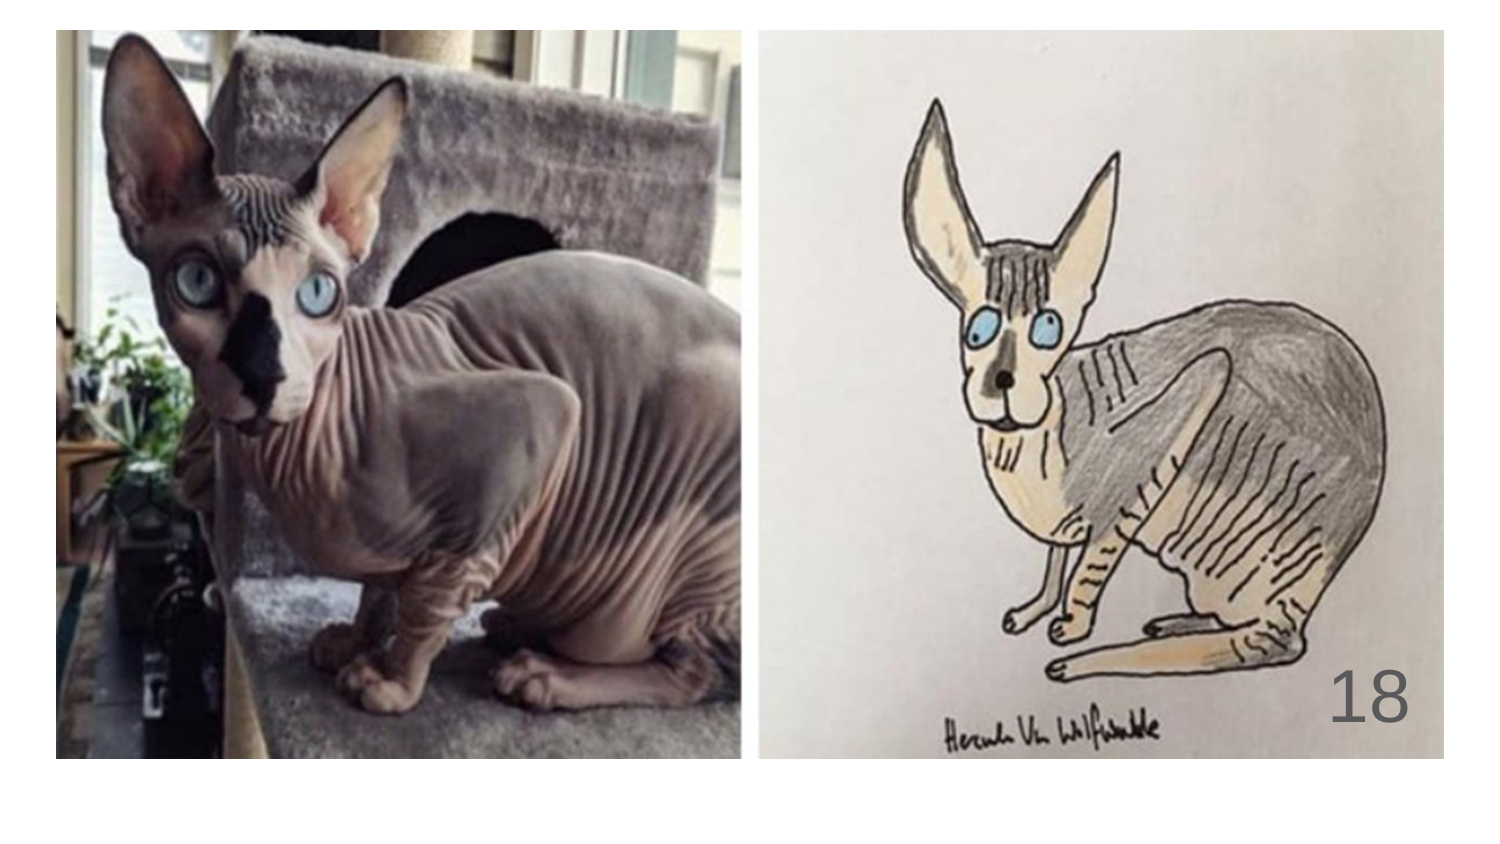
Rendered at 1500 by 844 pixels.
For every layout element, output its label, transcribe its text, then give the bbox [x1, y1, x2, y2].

picture [55, 30, 1445, 760]
text_box 18 [1312, 632, 1477, 775]
